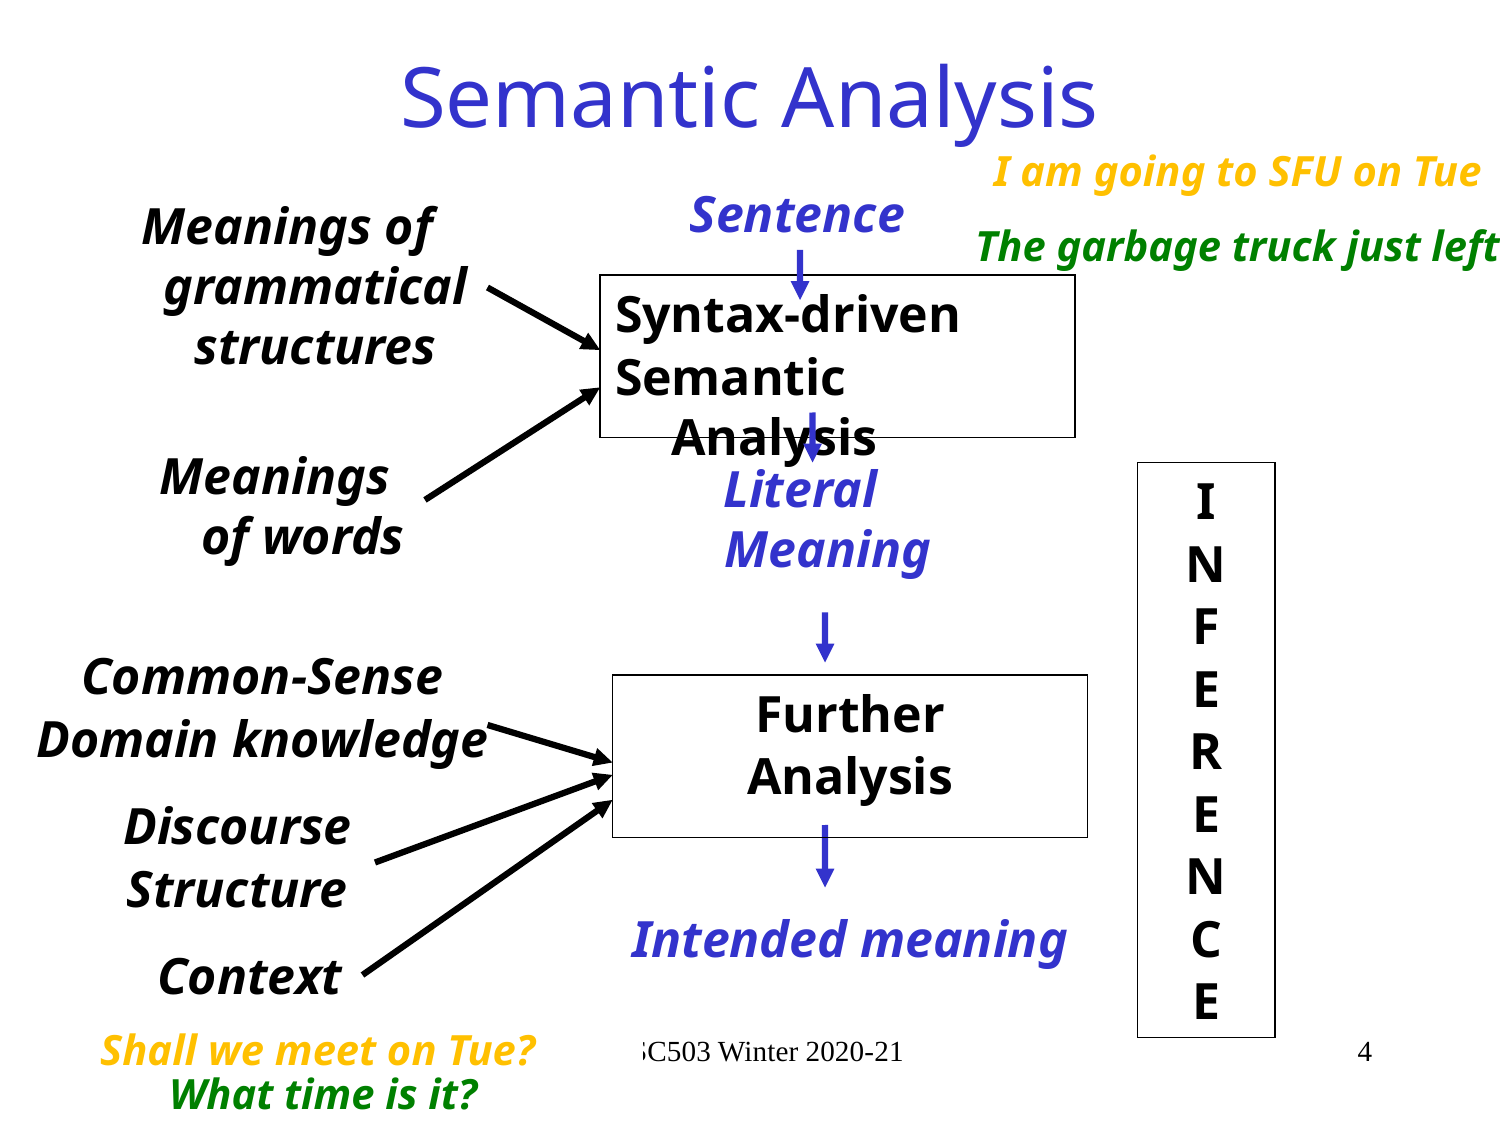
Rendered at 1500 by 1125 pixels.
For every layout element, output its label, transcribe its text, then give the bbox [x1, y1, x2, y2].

text_box Common-Sense Domain knowledge [0, 637, 525, 713]
text_box [487, 287, 601, 350]
text_box Sentence [674, 174, 912, 263]
text_box [818, 838, 832, 888]
text_box I am going to SFU on Tue [912, 137, 1500, 212]
text_box Context [99, 937, 400, 1013]
text_box Further Analysis [612, 674, 1088, 838]
text_box The garbage truck just left [912, 212, 1500, 300]
text_box I N F E R E N C E [1137, 462, 1275, 1038]
text_box Literal Meaning [649, 449, 950, 588]
list Syntax-driven Semantic Analysis [599, 274, 1076, 438]
text_box Shall we meet on Tue? [0, 1015, 643, 1060]
text_box [374, 773, 613, 863]
text_box [362, 799, 613, 976]
text_box [424, 387, 601, 501]
footer CPSC503 Winter 2020-21 [643, 1024, 988, 1101]
text_box [806, 412, 819, 463]
slide_number 4 [1074, 1024, 1388, 1101]
text_box Intended meaning [525, 899, 1137, 988]
text_box Meanings of words [124, 437, 425, 575]
text_box [487, 724, 613, 765]
text_box [818, 612, 832, 663]
text_box What time is it? [0, 1060, 649, 1125]
text_box Meanings of grammatical structures [24, 187, 550, 325]
text_box [793, 249, 807, 300]
title Semantic Analysis [112, 0, 1388, 188]
text_box Discourse Structure [87, 787, 388, 925]
